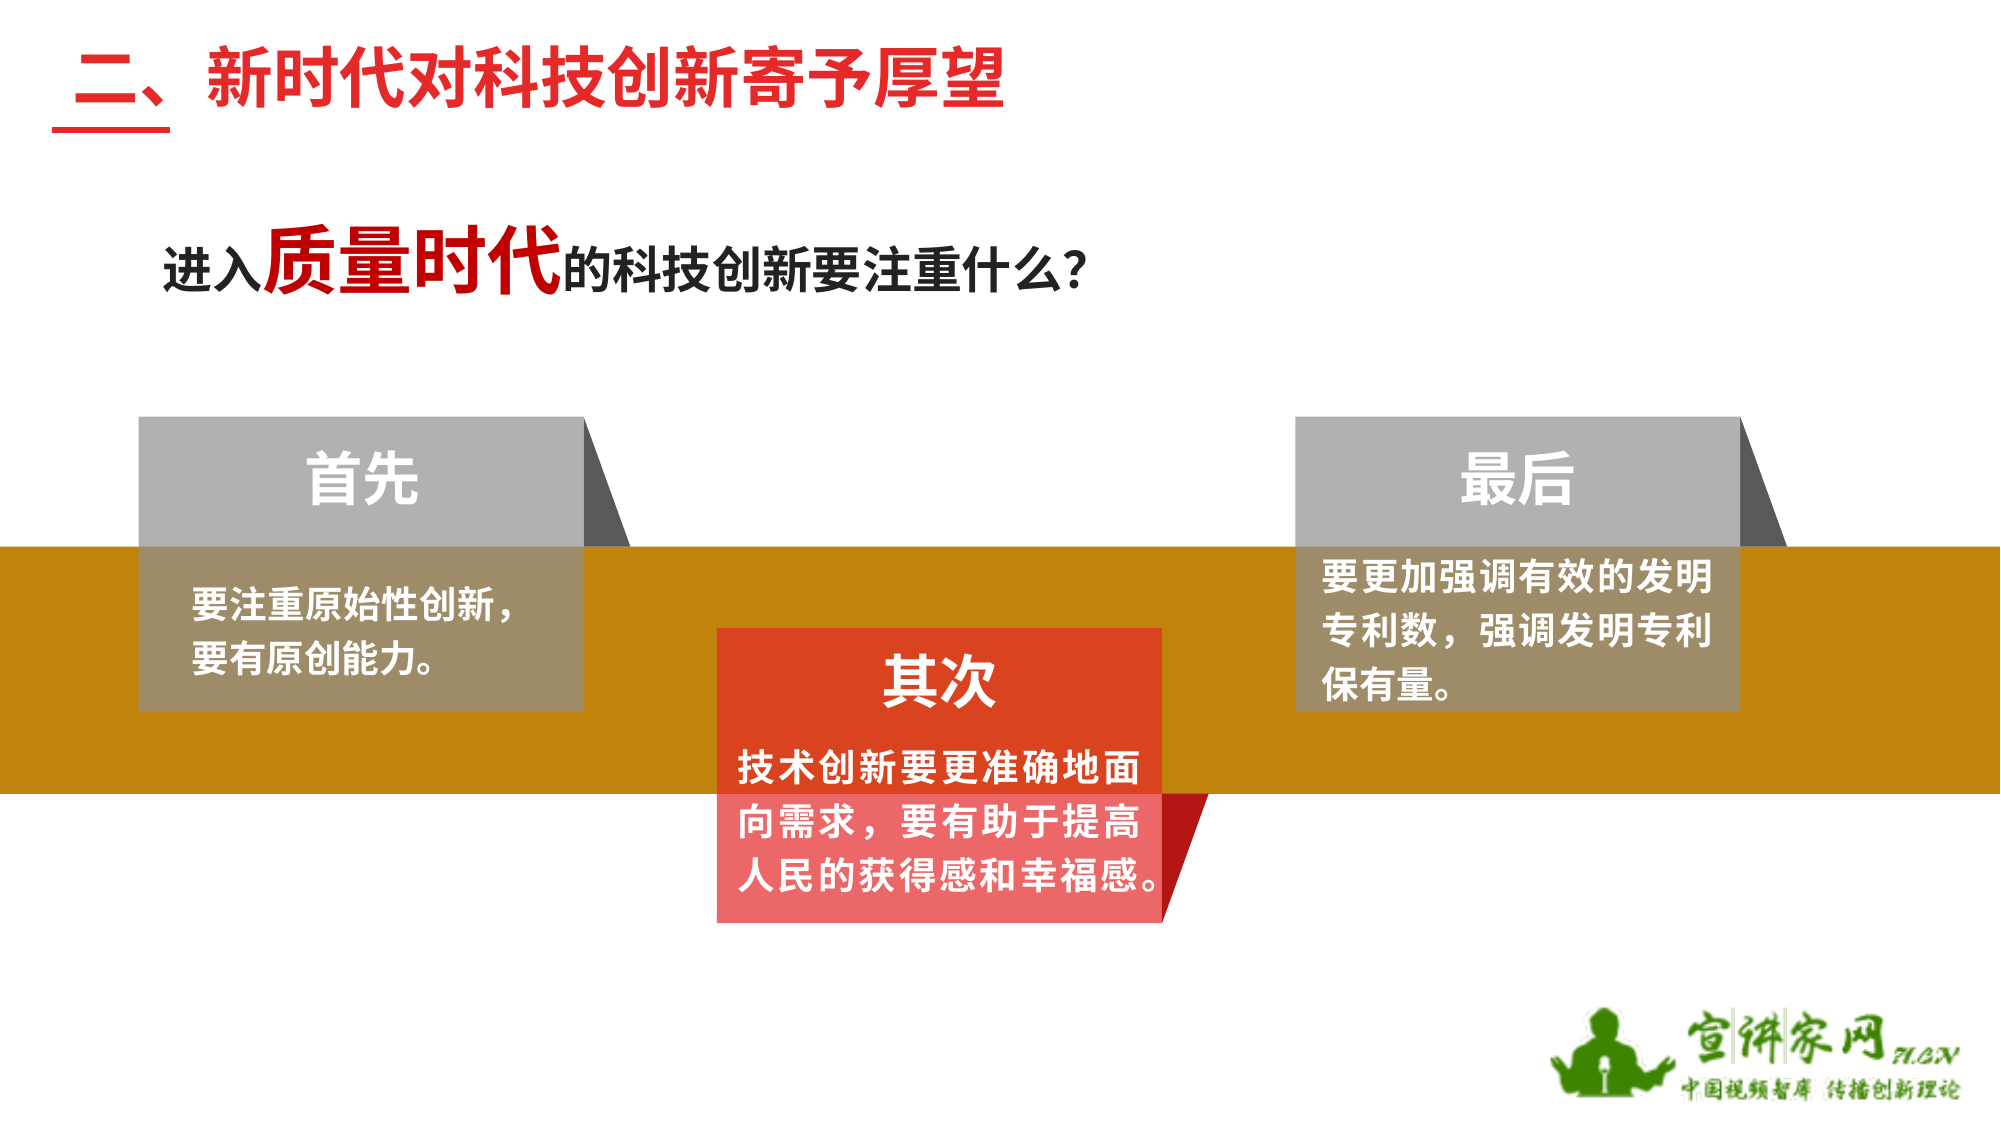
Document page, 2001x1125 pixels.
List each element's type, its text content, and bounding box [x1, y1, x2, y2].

text_box [585, 417, 632, 548]
text_box [1160, 792, 1211, 924]
text_box [0, 546, 2000, 795]
text_box 进入质量时代的科技创新要注重什么？ [147, 206, 1128, 311]
text_box 技术创新要更准确地面向需求，要有助于提高人民的获得感和幸福感。 [722, 727, 1157, 905]
text_box 要更加强调有效的发明专利数，强调发明专利保有量。 [1307, 536, 1729, 714]
text_box [716, 627, 1163, 924]
text_box 二、新时代对科技创新寄予厚望 [58, 28, 1023, 124]
text_box 要注重原始性创新，要有原创能力。 [177, 564, 549, 687]
text_box [138, 416, 585, 713]
text_box 最后 [1337, 435, 1698, 493]
picture [1547, 979, 1964, 1125]
text_box 其次 [759, 637, 1120, 720]
text_box [1294, 416, 1741, 713]
text_box [1741, 416, 1789, 548]
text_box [180, 435, 543, 674]
